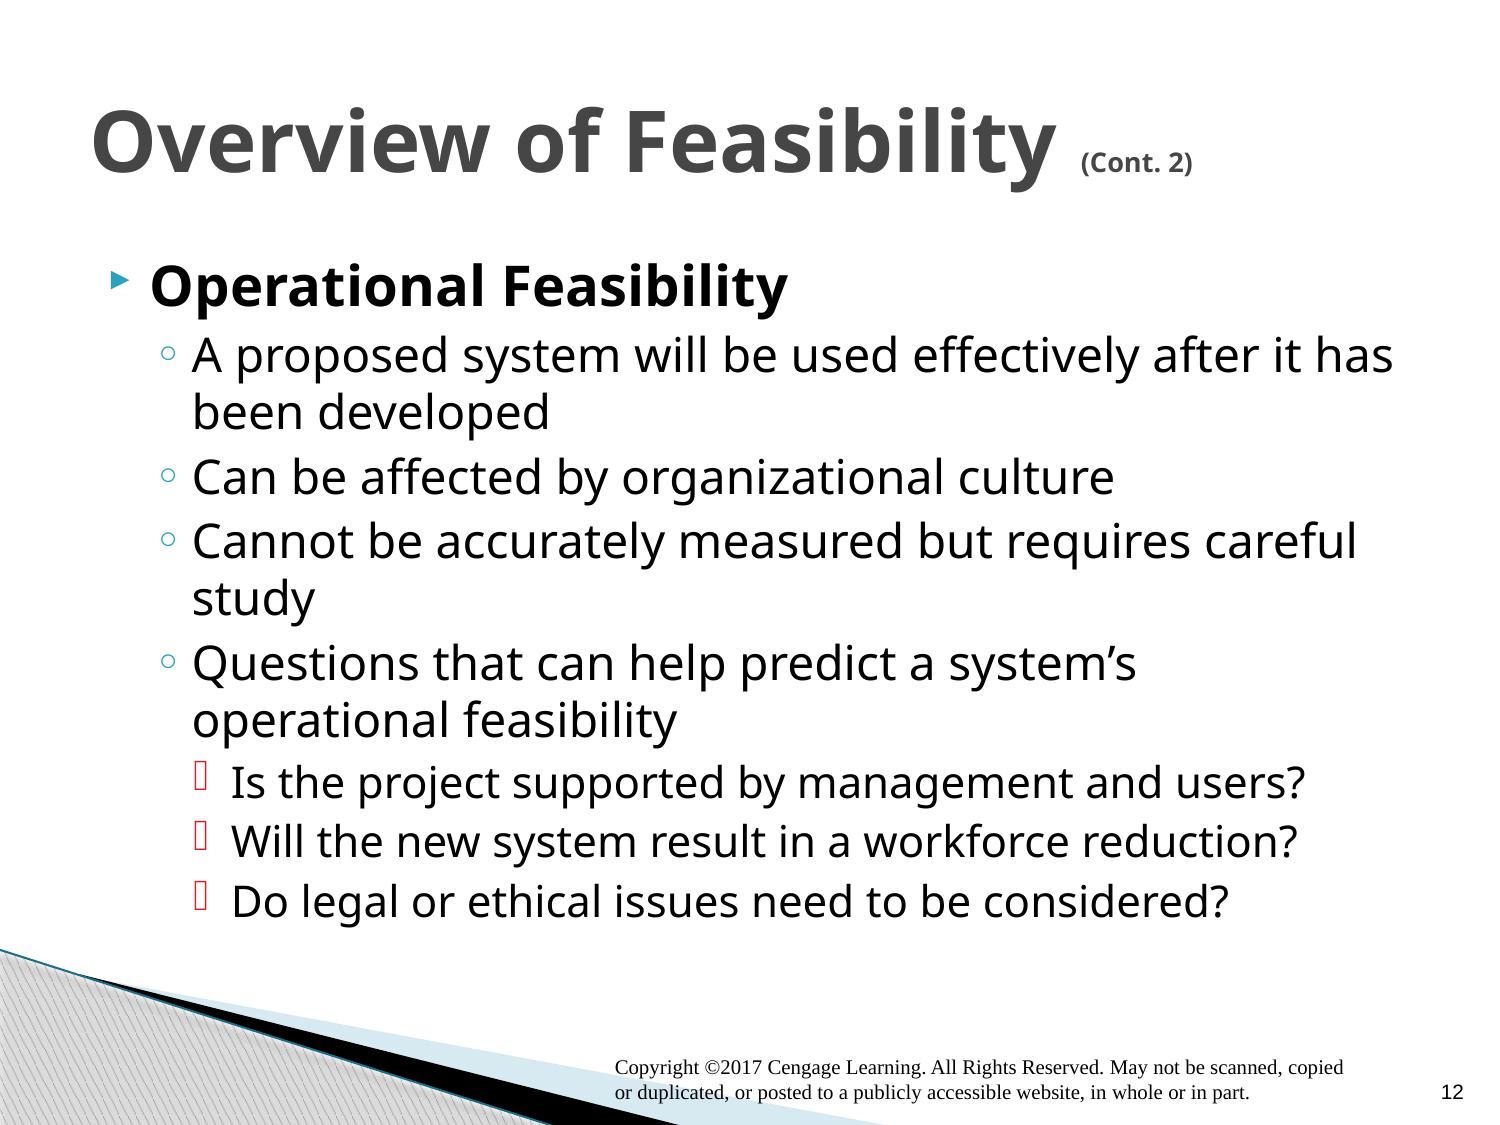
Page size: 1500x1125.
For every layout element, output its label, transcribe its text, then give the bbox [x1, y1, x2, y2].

footer Copyright ©2017 Cengage Learning. All Rights Reserved. May not be scanned, copied or duplicated, or posted to a publicly accessible website, in whole or in part. [600, 1051, 1381, 1112]
slide_number 12 [1418, 1051, 1479, 1112]
title Overview of Feasibility (Cont. 2) [75, 45, 1425, 233]
list Operational Feasibility A proposed system will be used effectively after it has been developed Can be affected by organizational culture Cannot be accurately measured but requires careful study Questions that can help predict a system’s operational feasibility Is the project supported by management and users? Will the new system result in a workforce reduction? Do legal or ethical issues need to be considered? [75, 243, 1425, 986]
